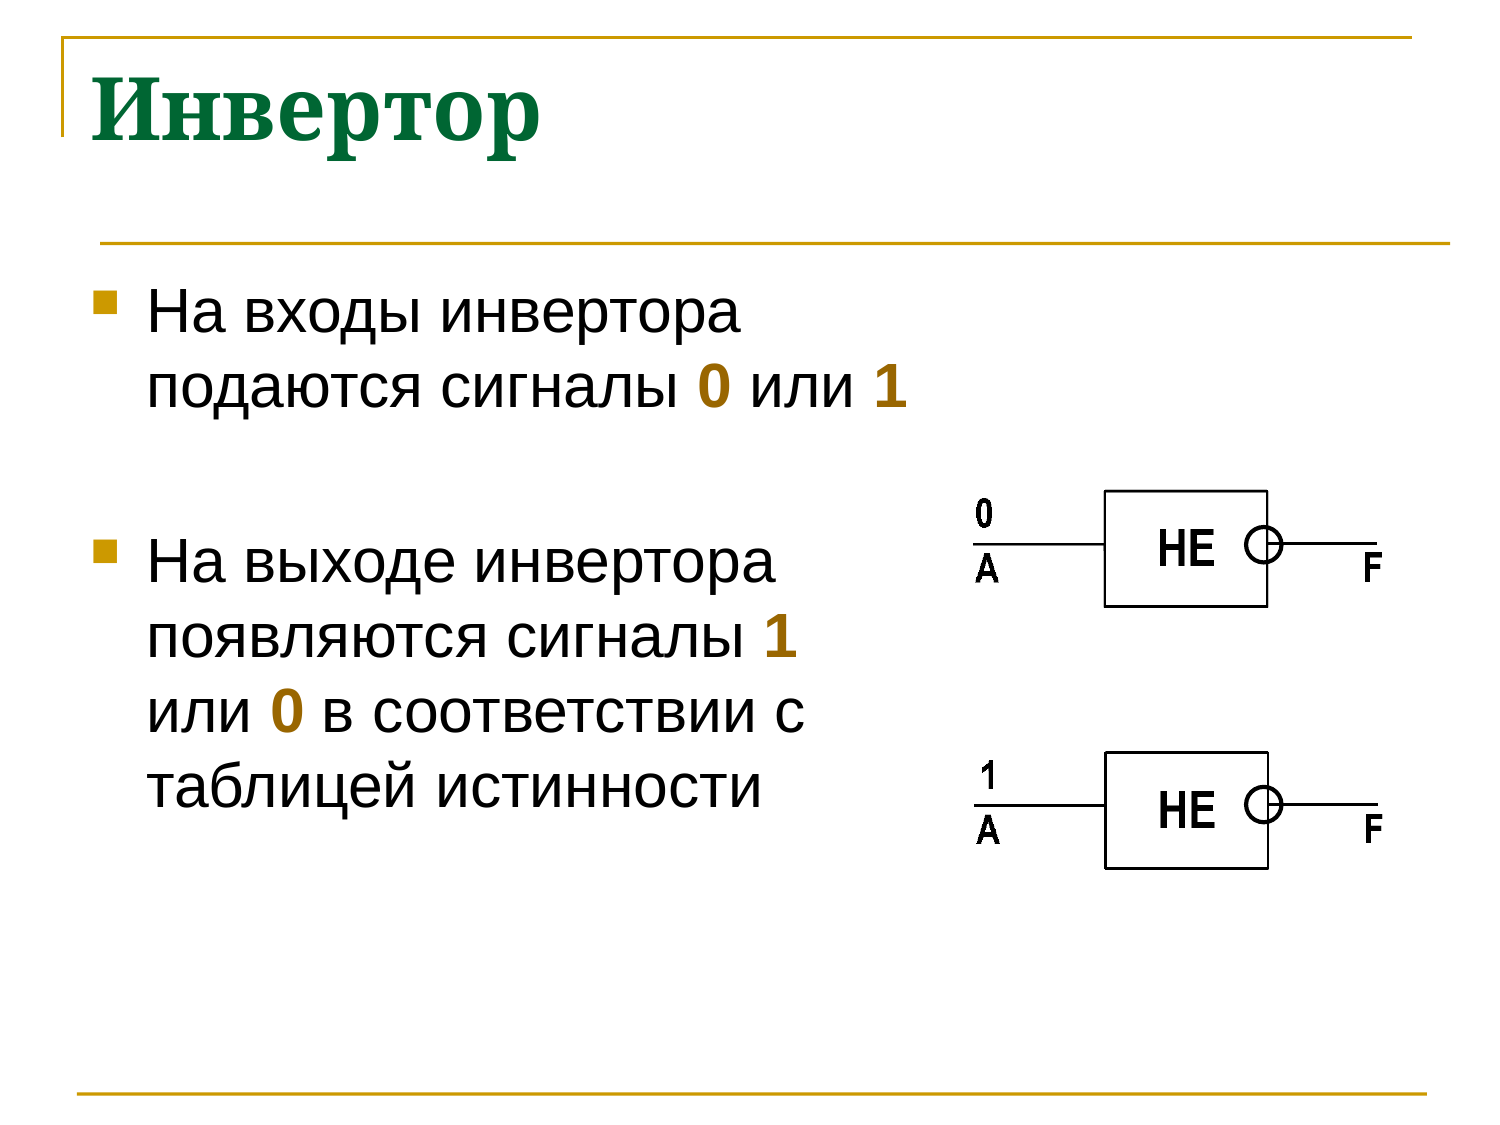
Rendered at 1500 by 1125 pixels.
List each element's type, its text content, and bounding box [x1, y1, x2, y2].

title Инвеpтор [74, 45, 1426, 233]
picture [938, 337, 1459, 1055]
list На входы инвертора подаются сигналы 0 или 1 На выходе инвертора появляются сигналы 1 или 0 в соответствии с таблицей истинности [74, 262, 928, 1006]
